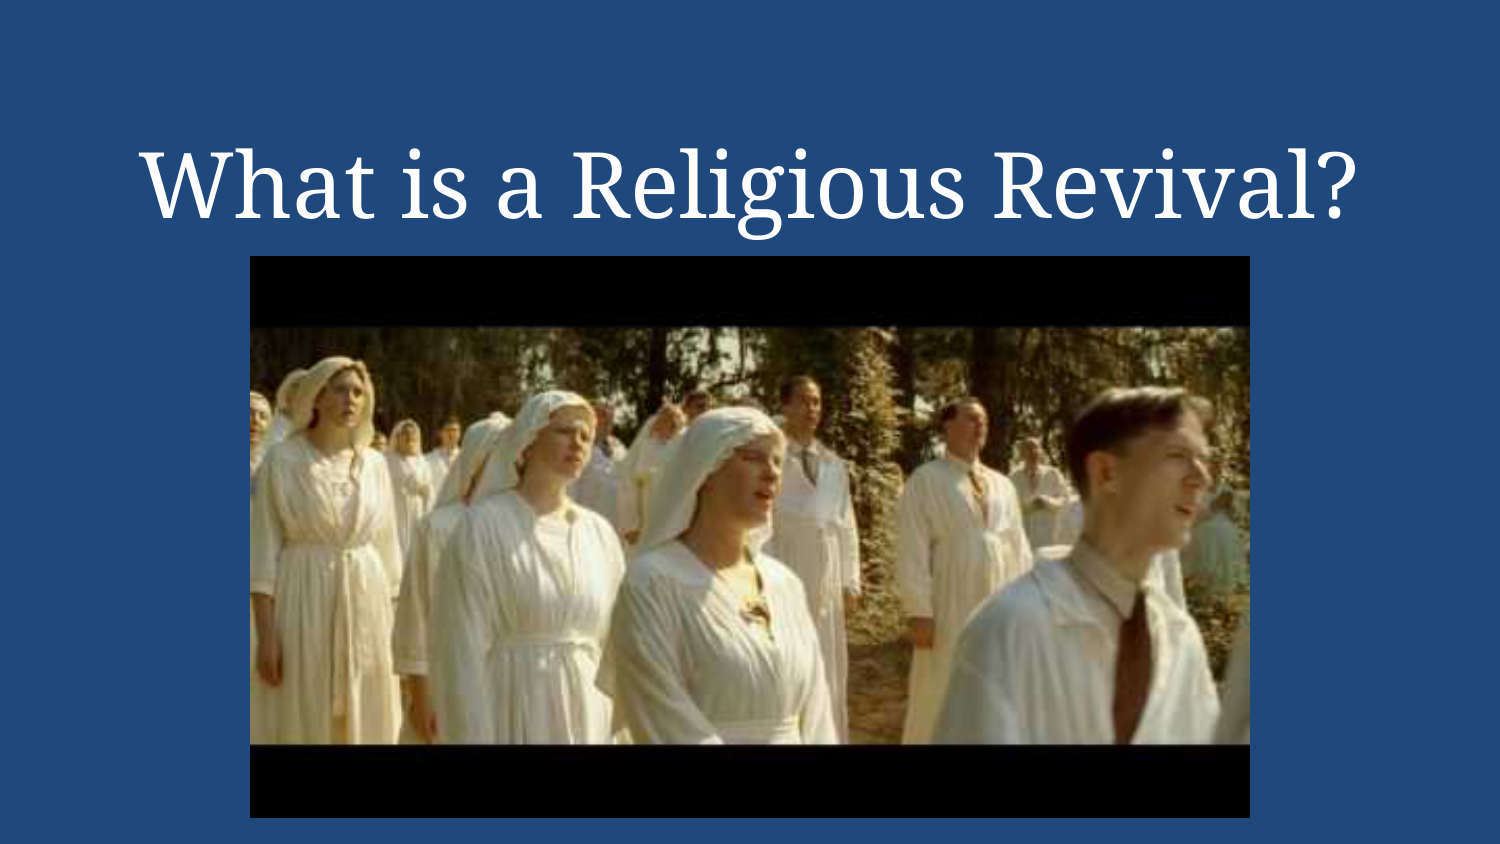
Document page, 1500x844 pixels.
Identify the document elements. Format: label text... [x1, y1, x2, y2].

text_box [249, 255, 1251, 819]
title What is a Religious Revival? [112, 91, 1388, 272]
